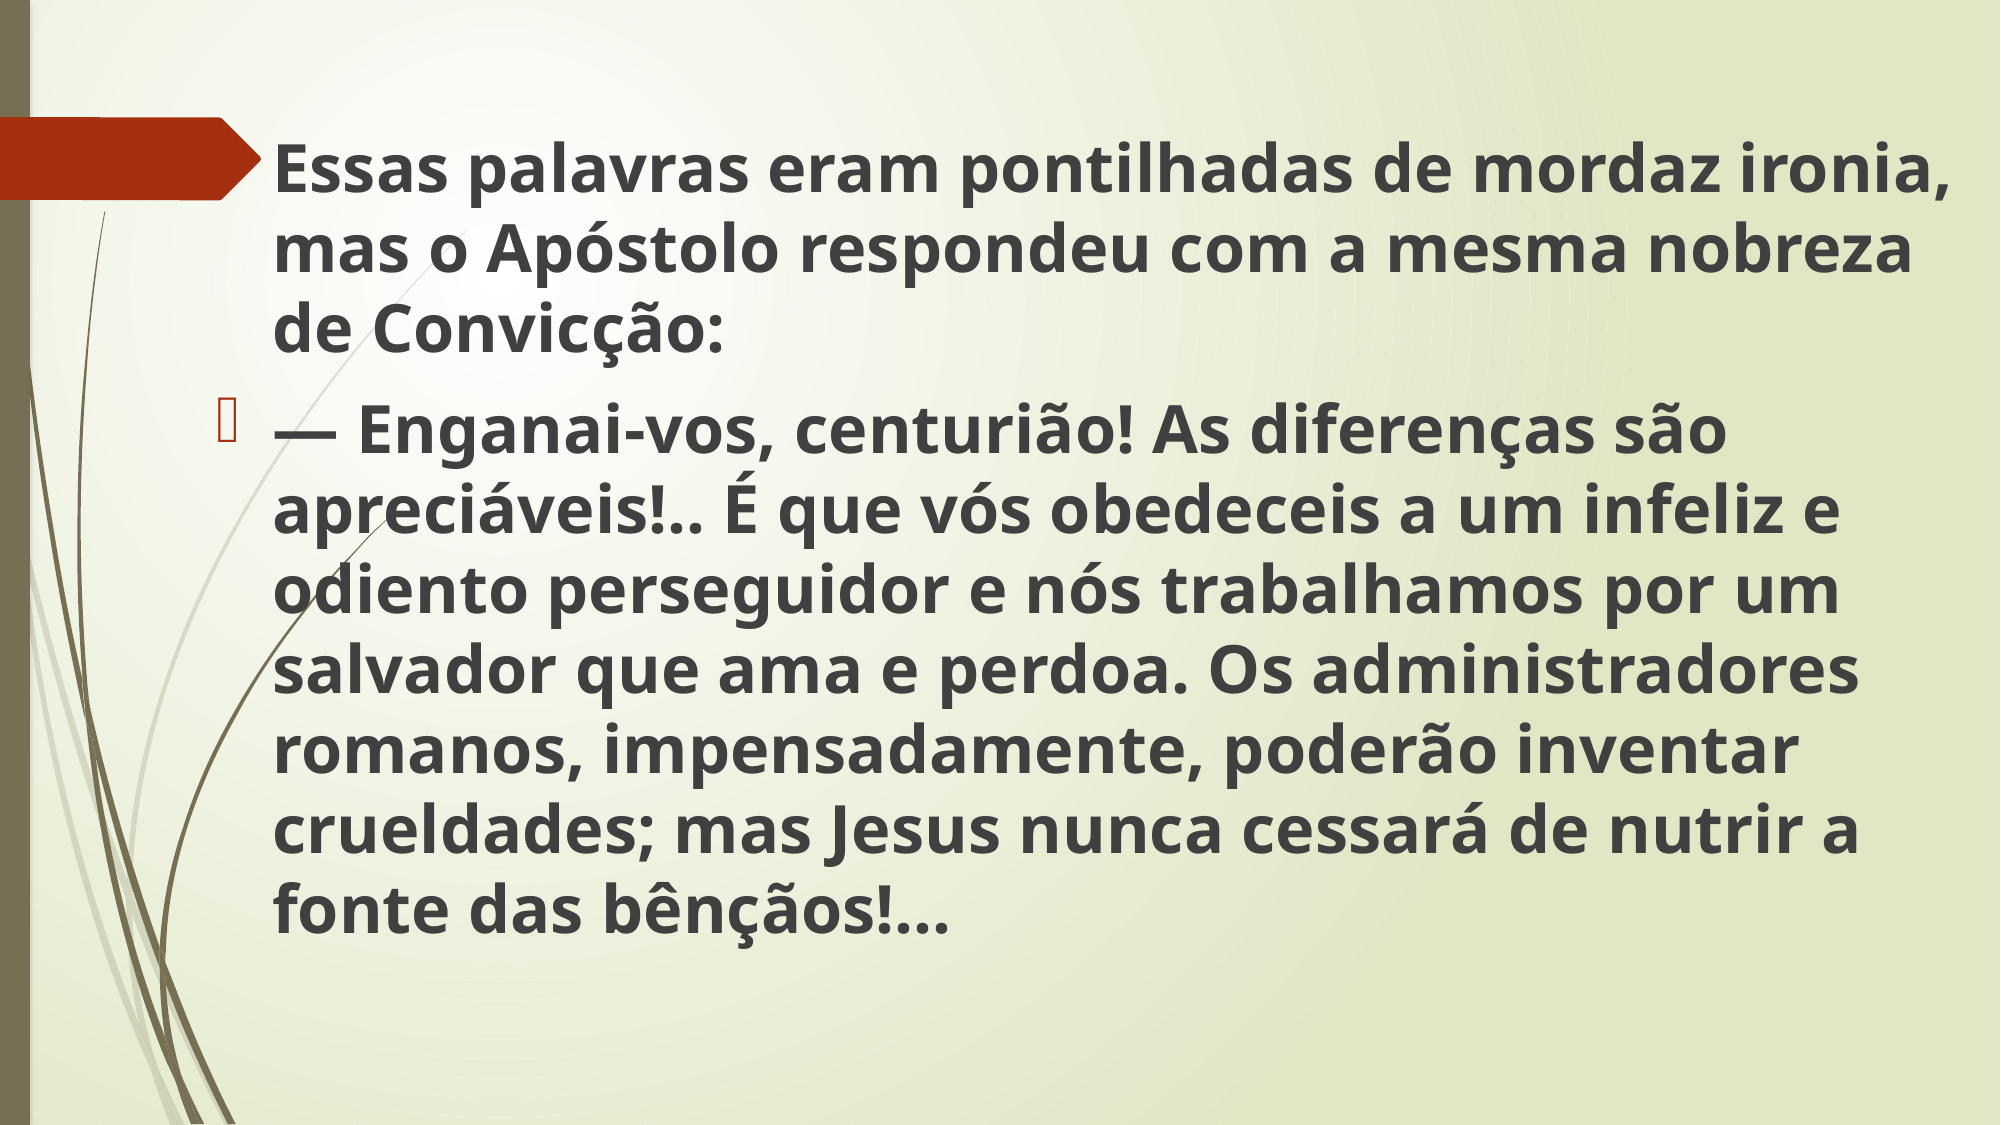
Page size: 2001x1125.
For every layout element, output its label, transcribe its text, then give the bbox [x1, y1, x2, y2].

list Essas palavras eram pontilhadas de mordaz ironia, mas o Apóstolo respondeu com a mesma nobreza de Convicção: — Enganai-vos, centurião! As diferenças são apreciáveis!.. É que vós obedeceis a um infeliz e odiento perseguidor e nós trabalhamos por um salvador que ama e perdoa. Os administradores romanos, impensadamente, poderão inventar crueldades; mas Jesus nunca cessará de nutrir a fonte das bênçãos!... [201, 0, 2000, 1125]
